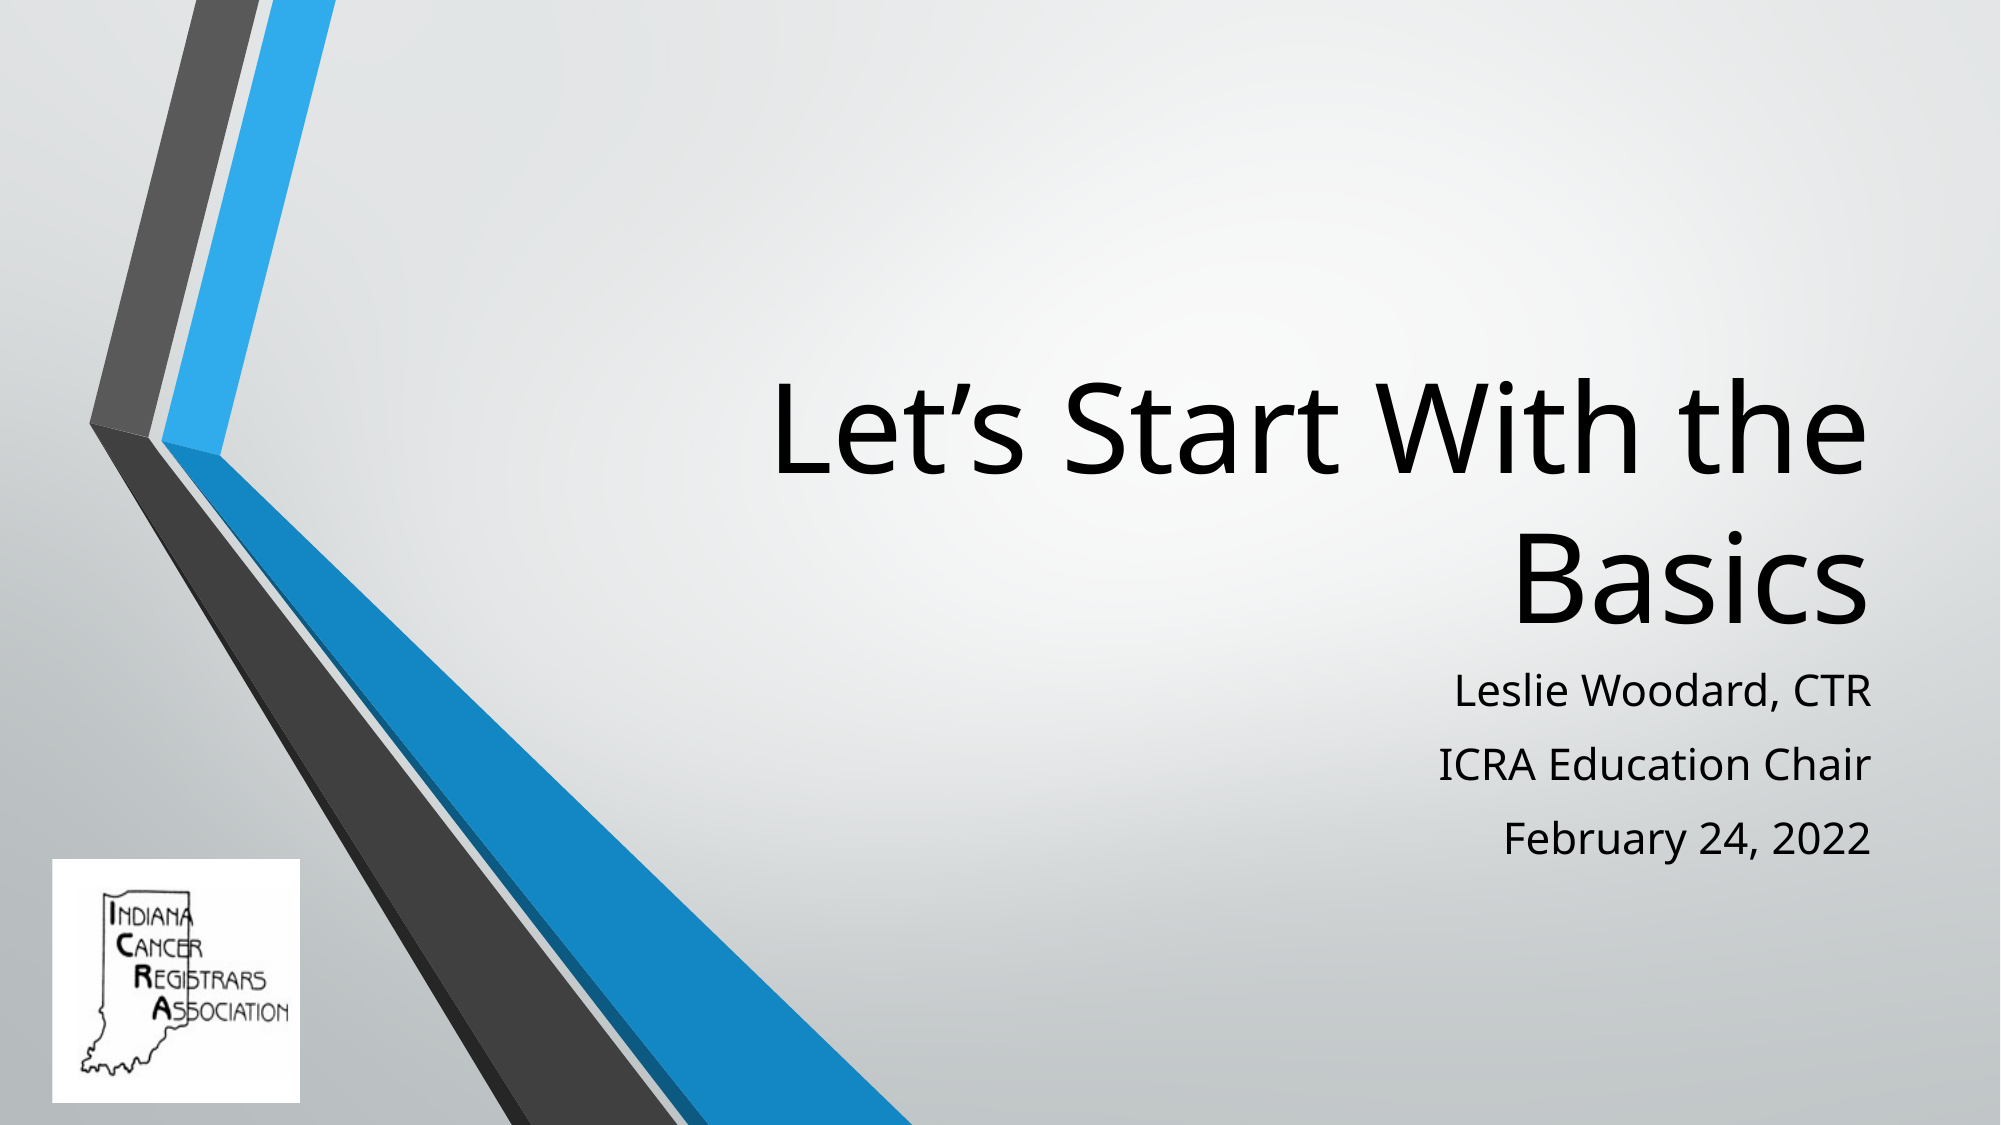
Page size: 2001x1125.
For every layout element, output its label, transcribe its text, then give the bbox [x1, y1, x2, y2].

subtitle Leslie Woodard, CTR ICRA Education Chair February 24, 2022 [740, 655, 1887, 884]
title Let’s Start With the Basics [480, 226, 1887, 656]
picture [52, 858, 301, 1104]
